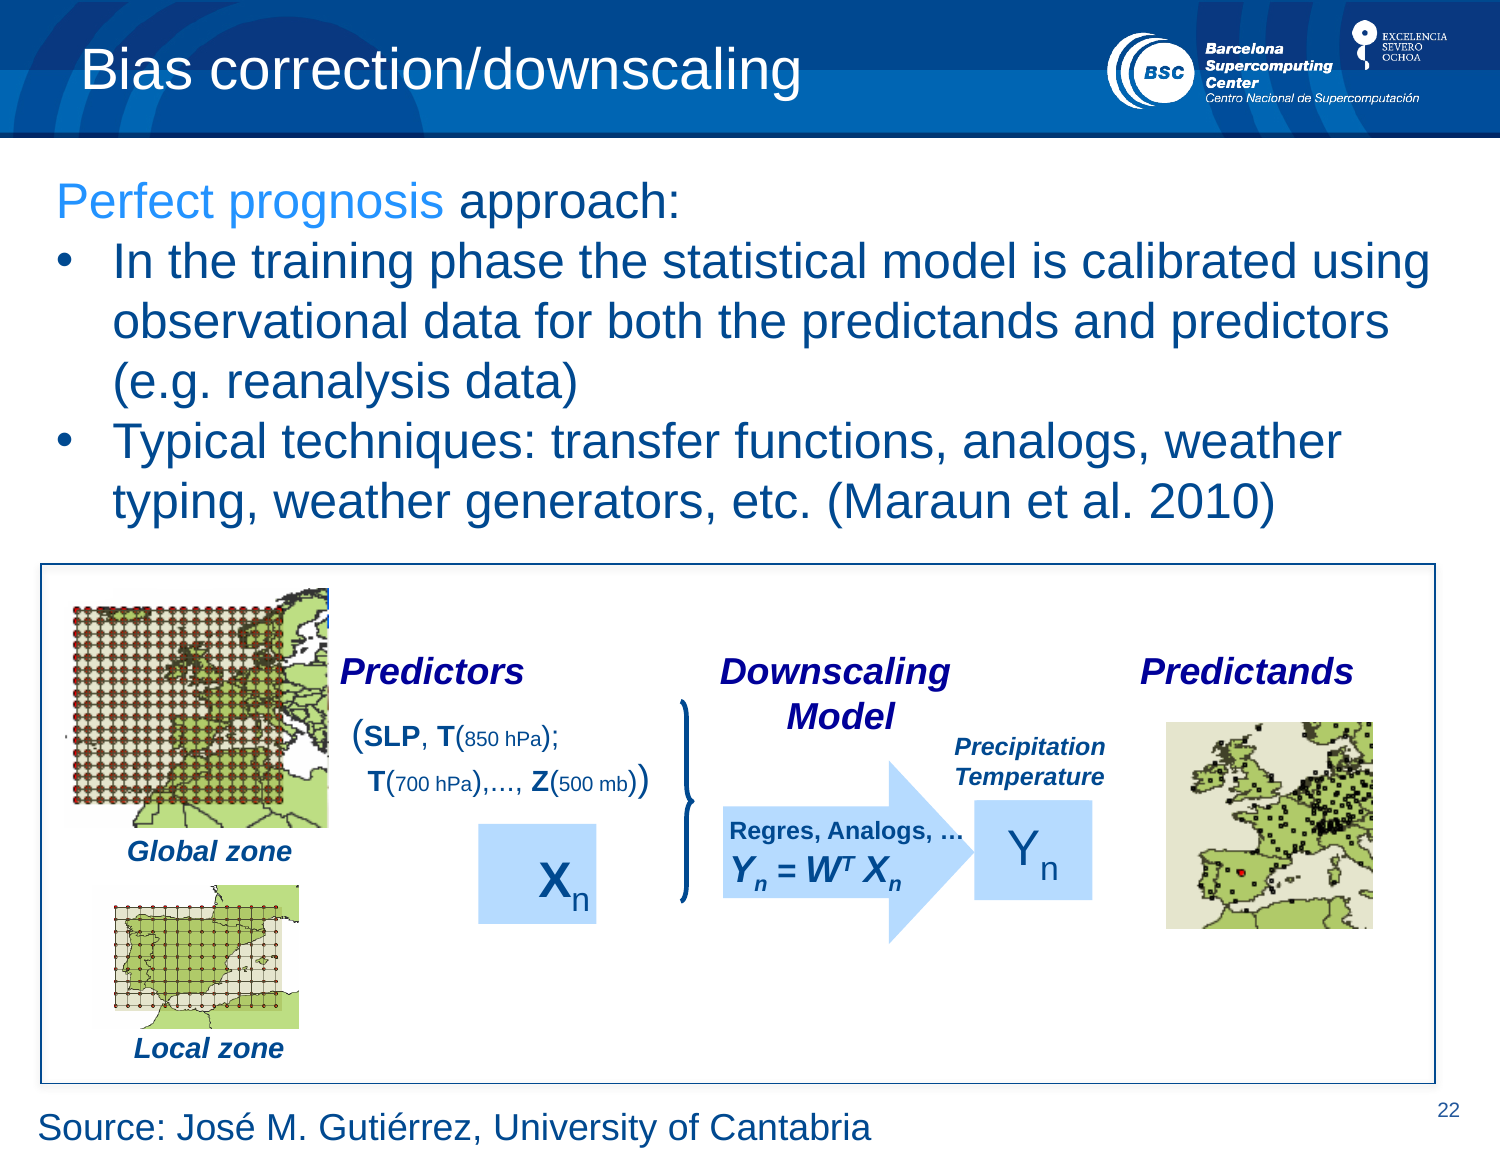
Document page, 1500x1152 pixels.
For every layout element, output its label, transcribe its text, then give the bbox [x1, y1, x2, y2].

title Bias correction/downscaling [65, 23, 1081, 138]
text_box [64, 588, 1376, 1073]
text_box Perfect prognosis approach: In the training phase the statistical model is calibrated using observational data for both the predictands and predictors (e.g. reanalysis data) Typical techniques: transfer functions, analogs, weather typing, weather generators, etc. (Maraun et al. 2010) [41, 161, 1459, 537]
text_box Source: José M. Gutiérrez, University of Cantabria [22, 1095, 888, 1152]
picture [0, 0, 1500, 138]
text_box [41, 564, 1436, 1084]
